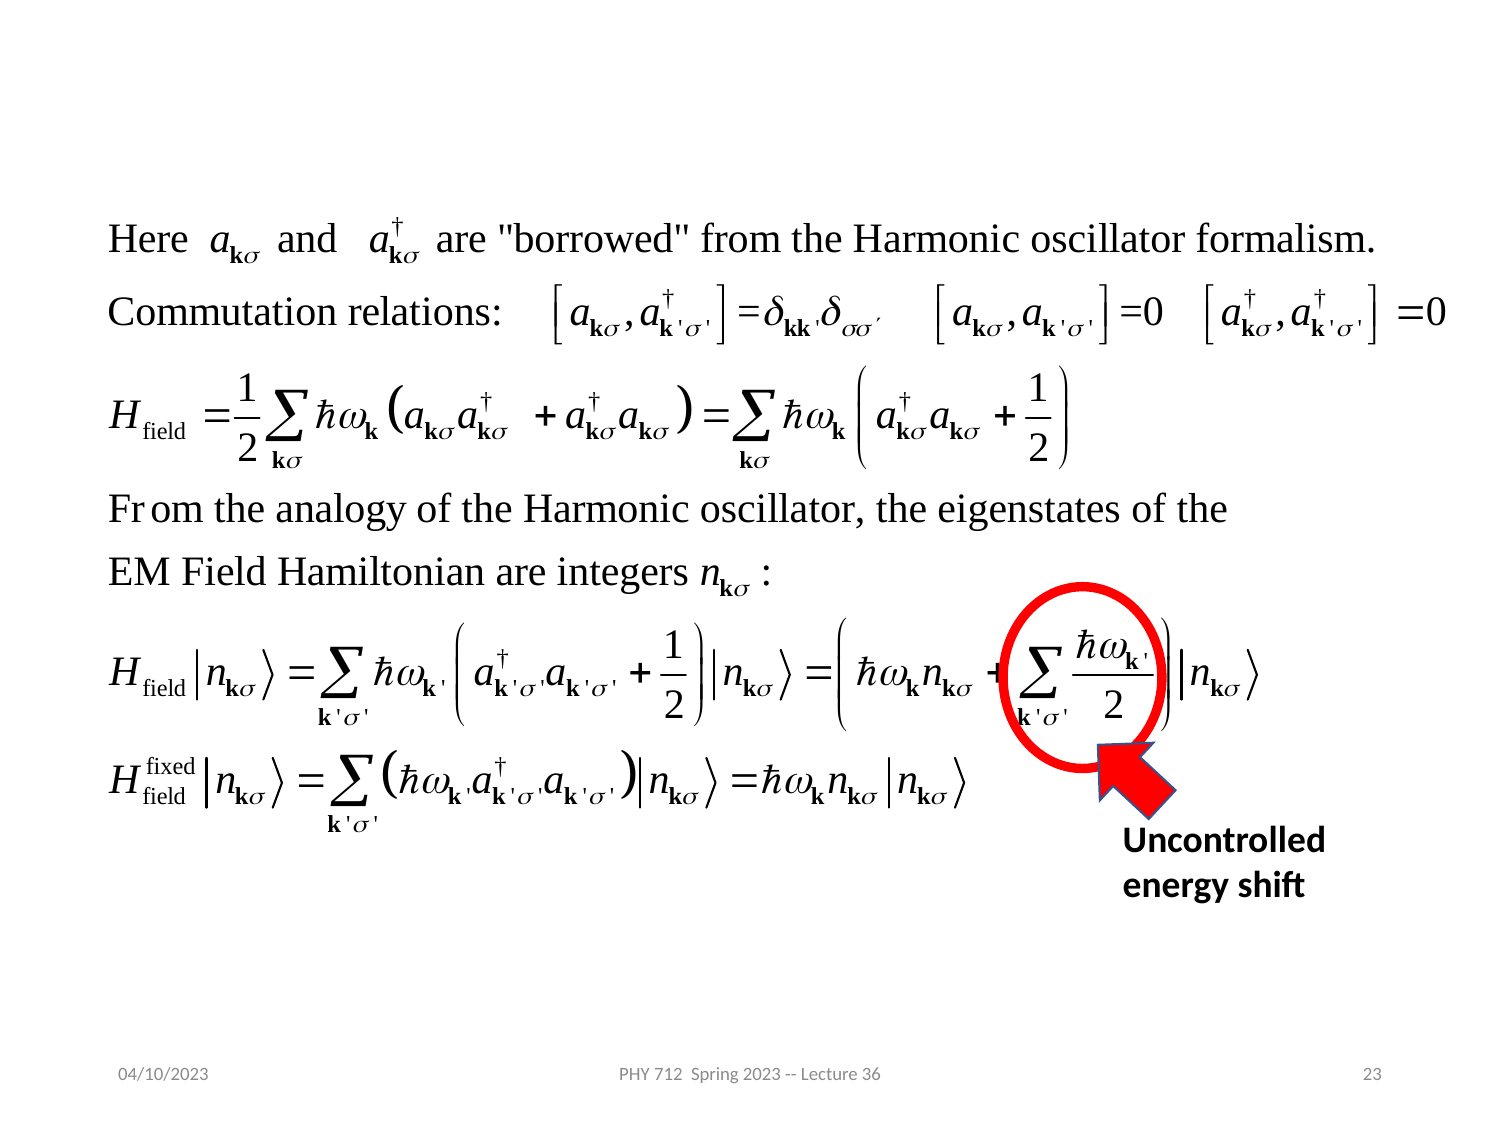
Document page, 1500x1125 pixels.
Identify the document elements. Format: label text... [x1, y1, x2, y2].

text_box Uncontrolled energy shift [1107, 841, 1364, 913]
slide_number 23 [1059, 1042, 1397, 1103]
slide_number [103, 1042, 441, 1103]
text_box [101, 207, 1455, 841]
footer PHY 712 Spring 2023 -- Lecture 36 [496, 1042, 1004, 1103]
